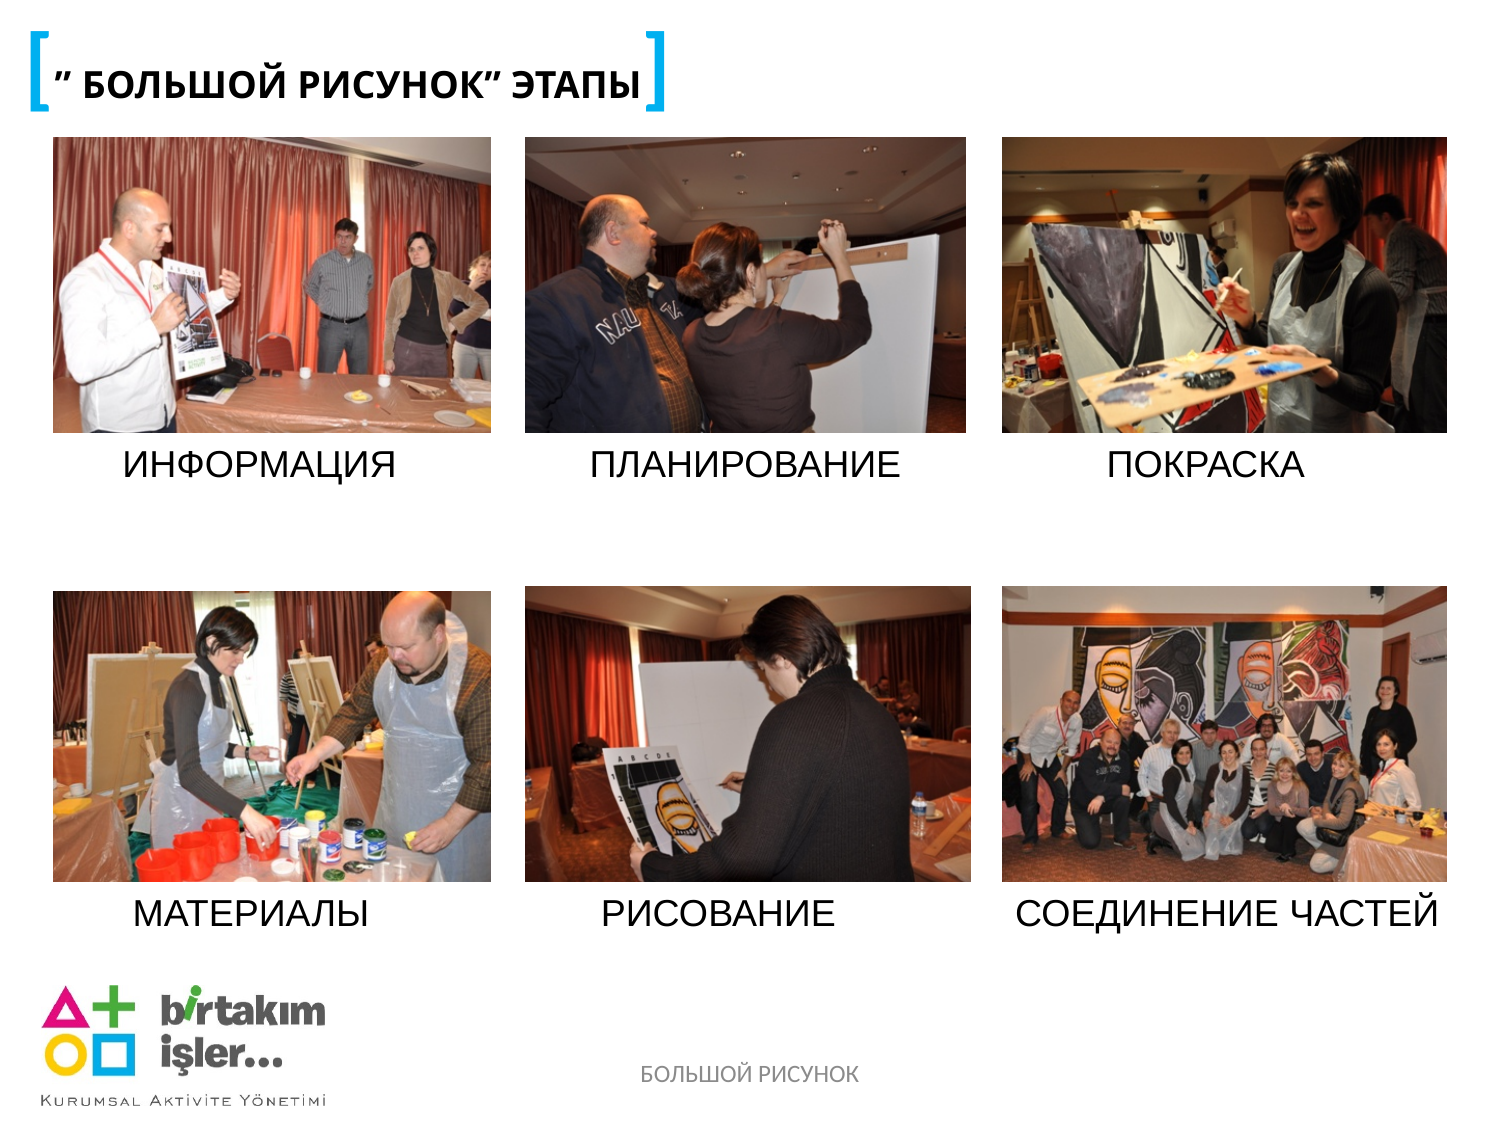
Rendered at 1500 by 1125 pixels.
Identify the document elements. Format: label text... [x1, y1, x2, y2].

picture [525, 136, 967, 433]
text_box РИСОВАНИЕ [586, 891, 852, 942]
picture [525, 585, 971, 882]
text_box ИНФОРМАЦИЯ [107, 442, 412, 493]
text_box СОЕДИНЕНИЕ ЧАСТЕЙ [1000, 881, 1455, 942]
footer БОЛЬШОЙ РИСУНОК [512, 1042, 988, 1103]
picture [52, 136, 491, 433]
picture [41, 985, 326, 1107]
text_box ПОКРАСКА [1091, 442, 1321, 493]
picture [52, 591, 491, 882]
text_box [” БОЛЬШОЙ РИСУНОК” ЭТАПЫ] [10, 0, 687, 125]
picture [1001, 585, 1448, 882]
picture [1001, 136, 1448, 433]
text_box МАТЕРИАЛЫ [117, 890, 385, 942]
text_box ПЛАНИРОВАНИЕ [574, 442, 917, 493]
